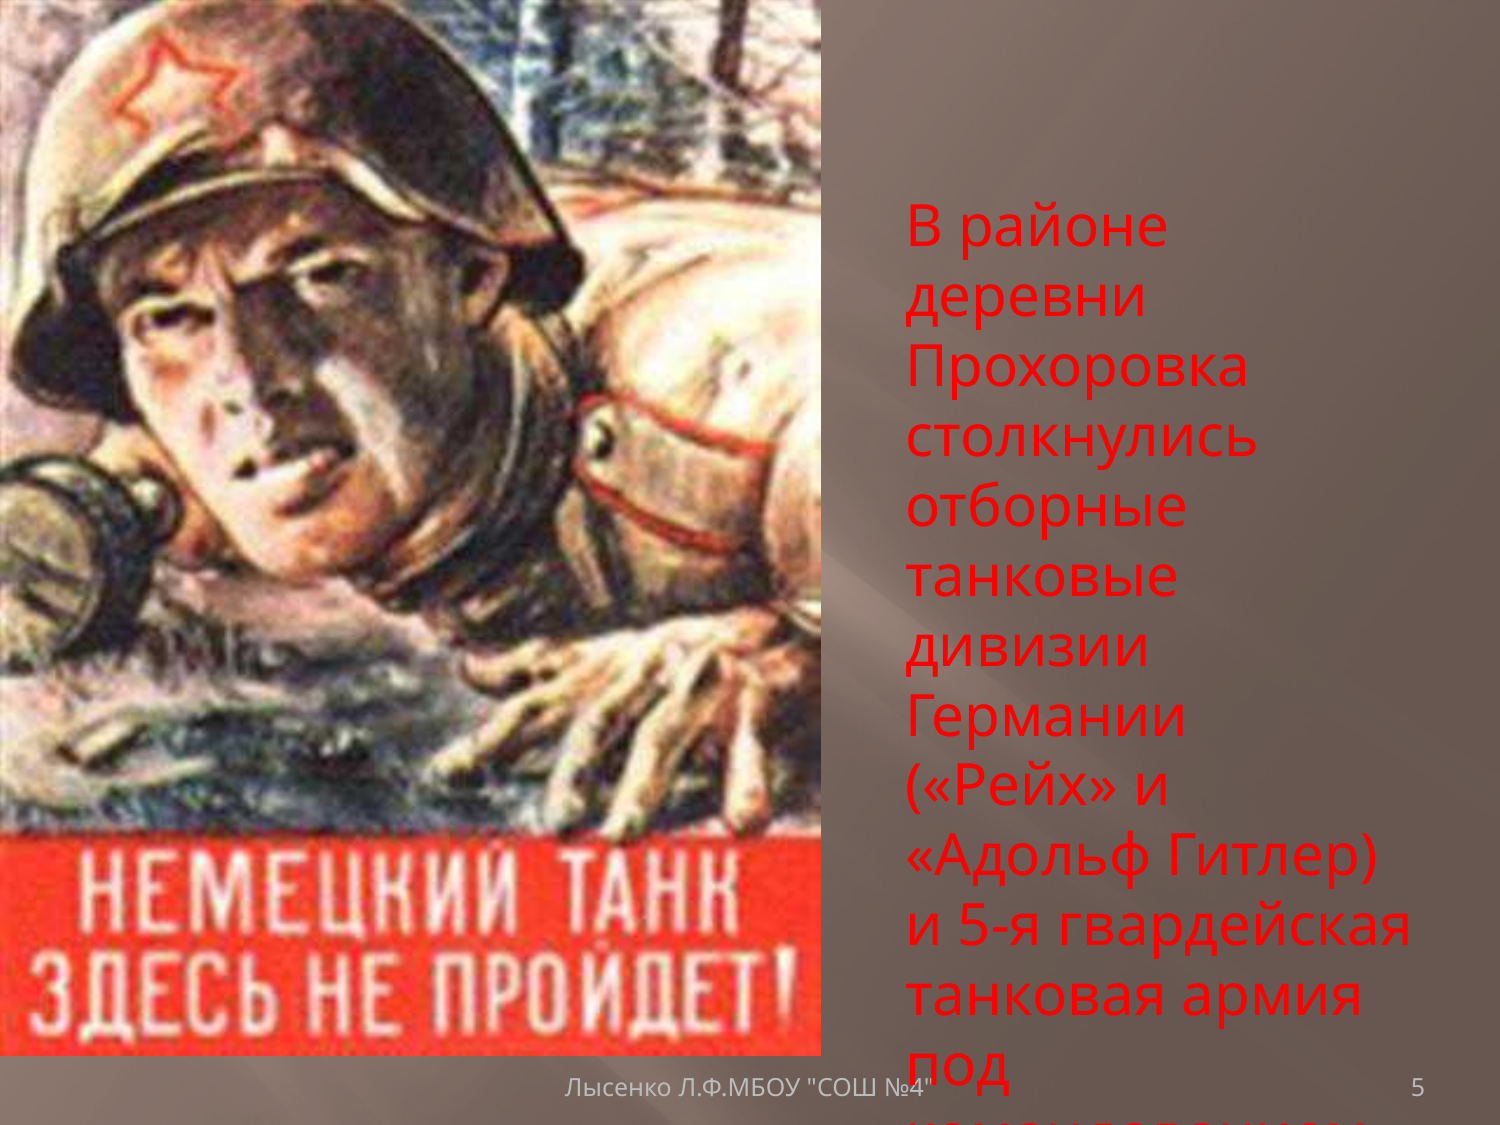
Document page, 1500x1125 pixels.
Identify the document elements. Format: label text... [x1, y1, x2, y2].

picture [0, 0, 822, 1056]
text_box В районе деревни Прохоровка столкнулись отборные танковые дивизии Германии («Рейх» и «Адольф Гитлер) и 5-я гвардейская танковая армия под командованием П.А.Ротмистрова. [890, 180, 1428, 1125]
footer Лысенко Л.Ф.МБОУ "СОШ №4" [512, 1052, 890, 1113]
